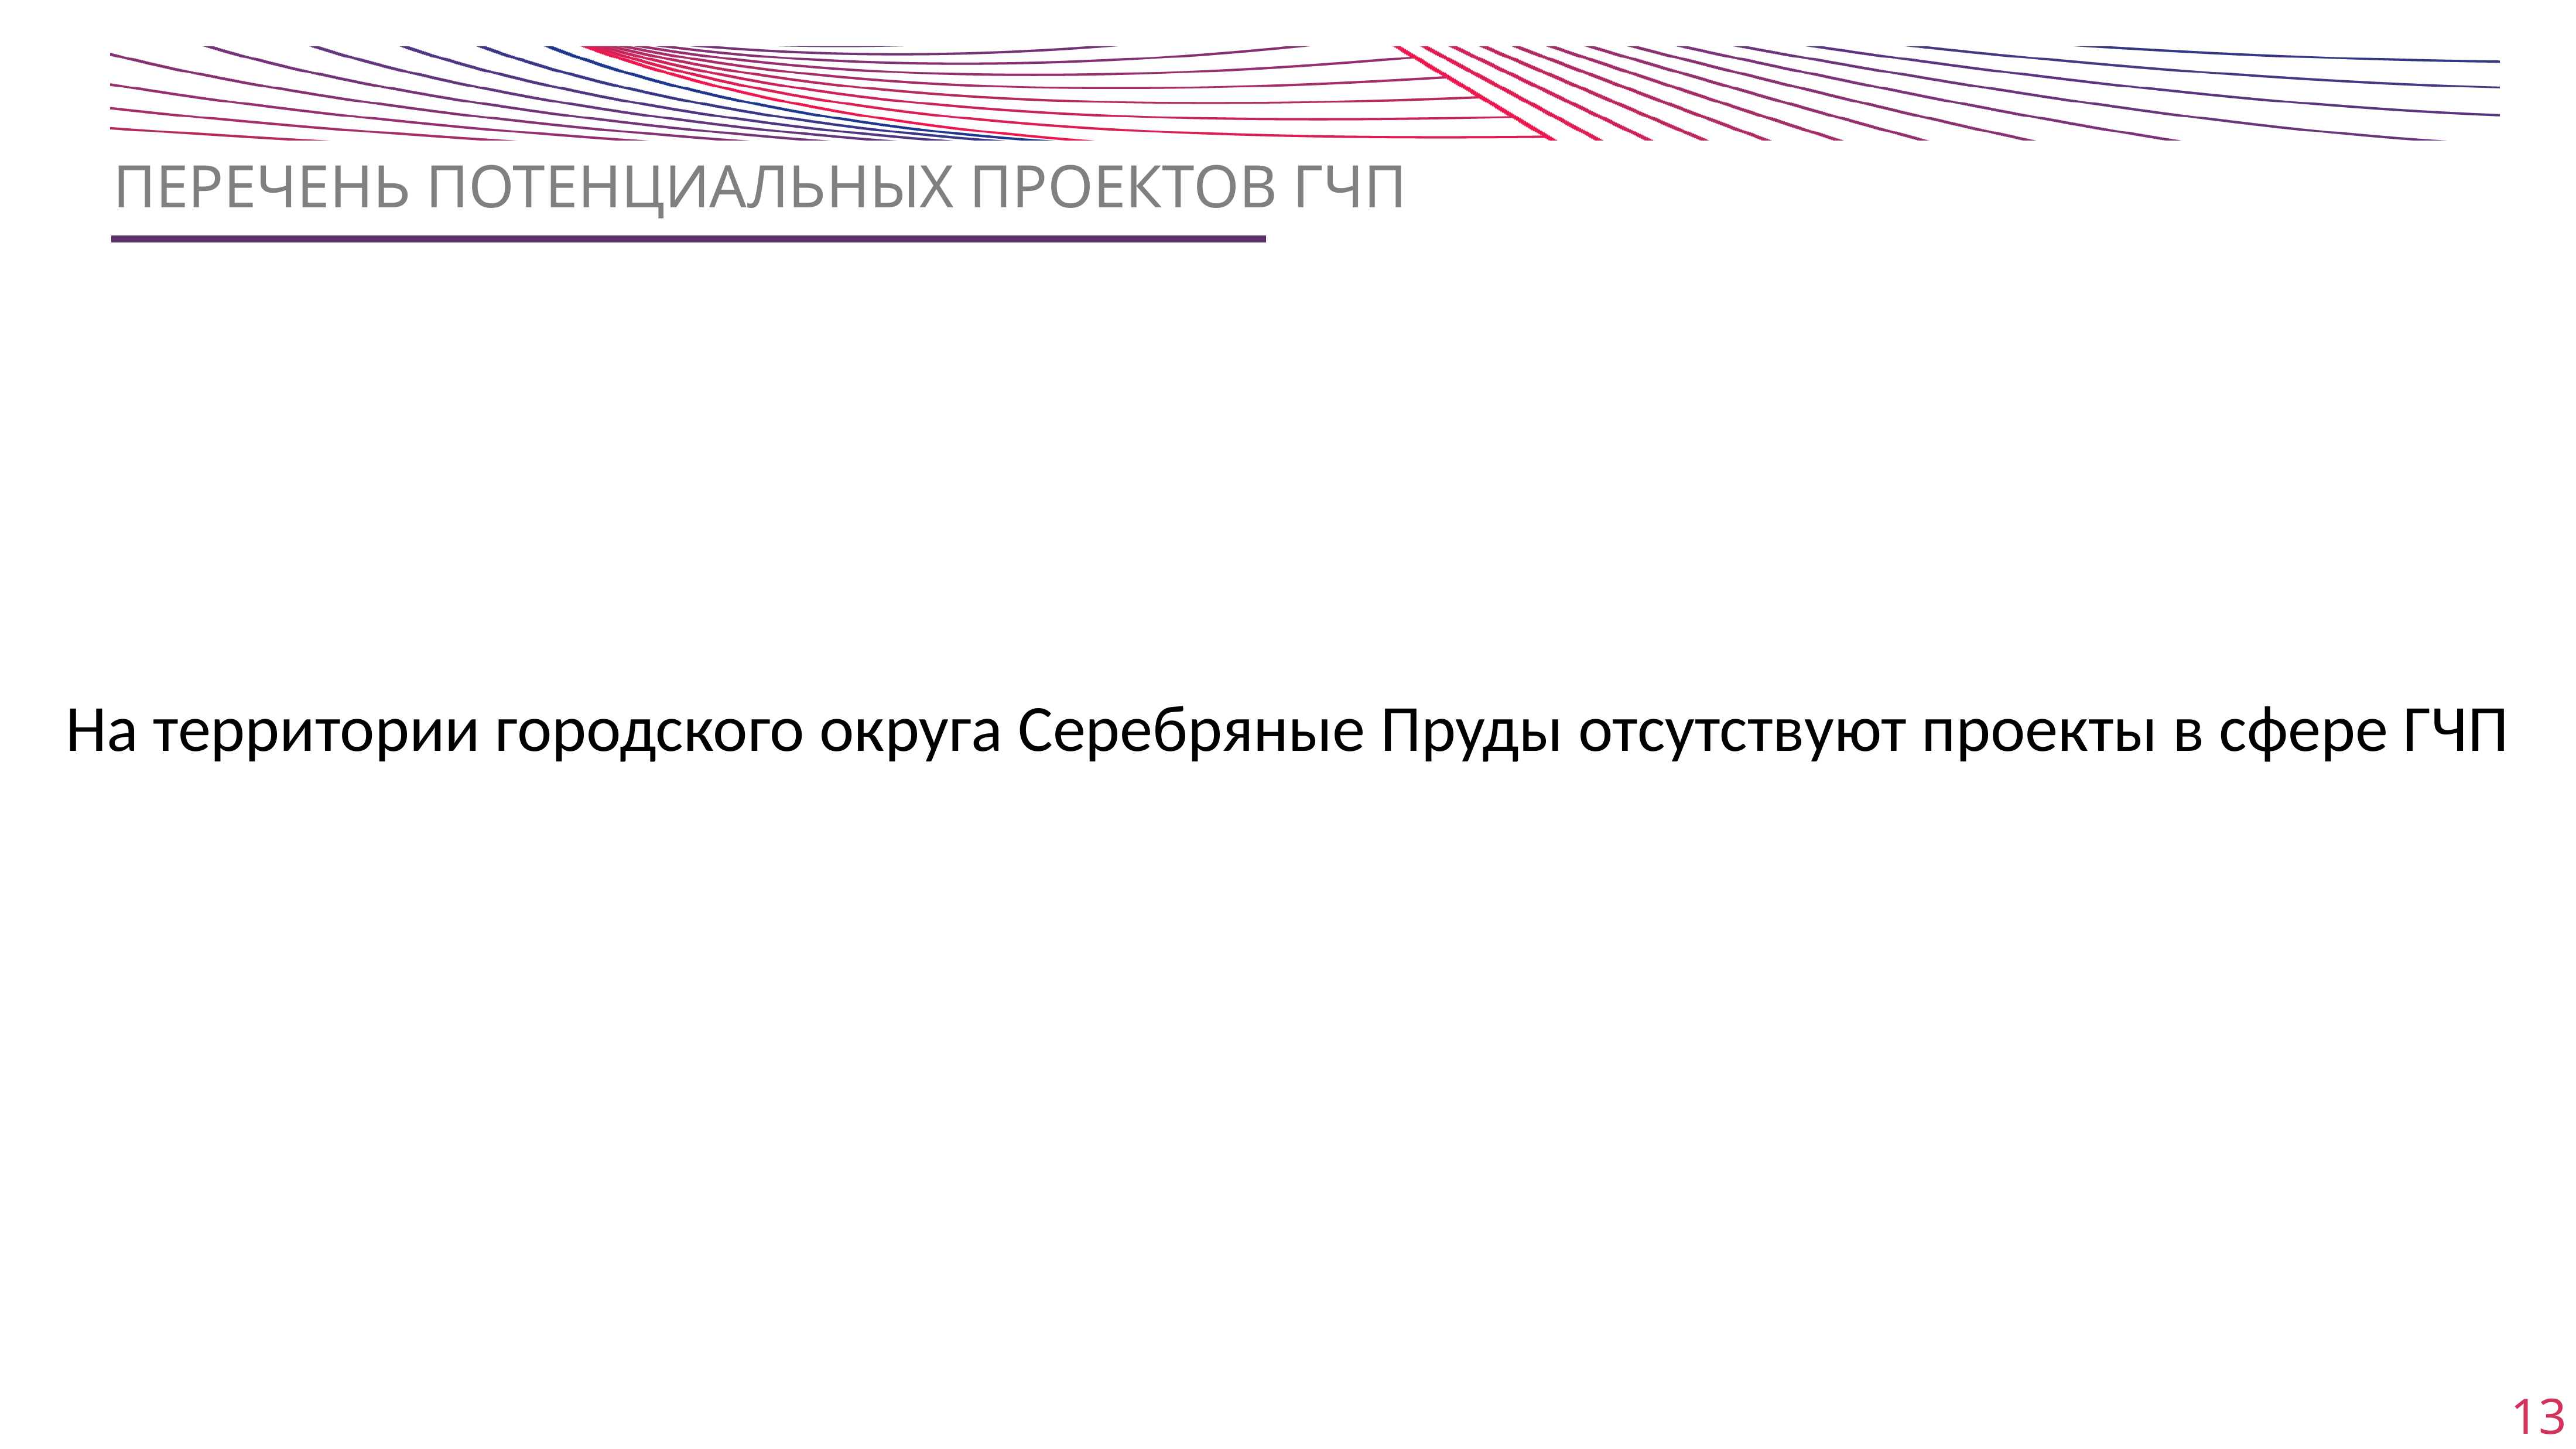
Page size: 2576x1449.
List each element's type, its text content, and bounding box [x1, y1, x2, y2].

text_box 13 [2502, 1380, 2576, 1448]
picture [98, 43, 2512, 146]
text_box ПЕРЕЧЕНЬ ПОТЕНЦИАЛЬНЫХ ПРОЕКТОВ ГЧП [111, 153, 2407, 220]
text_box На территории городского округа Серебряные Пруды отсутствуют проекты в сфере ГЧП [57, 681, 2553, 769]
